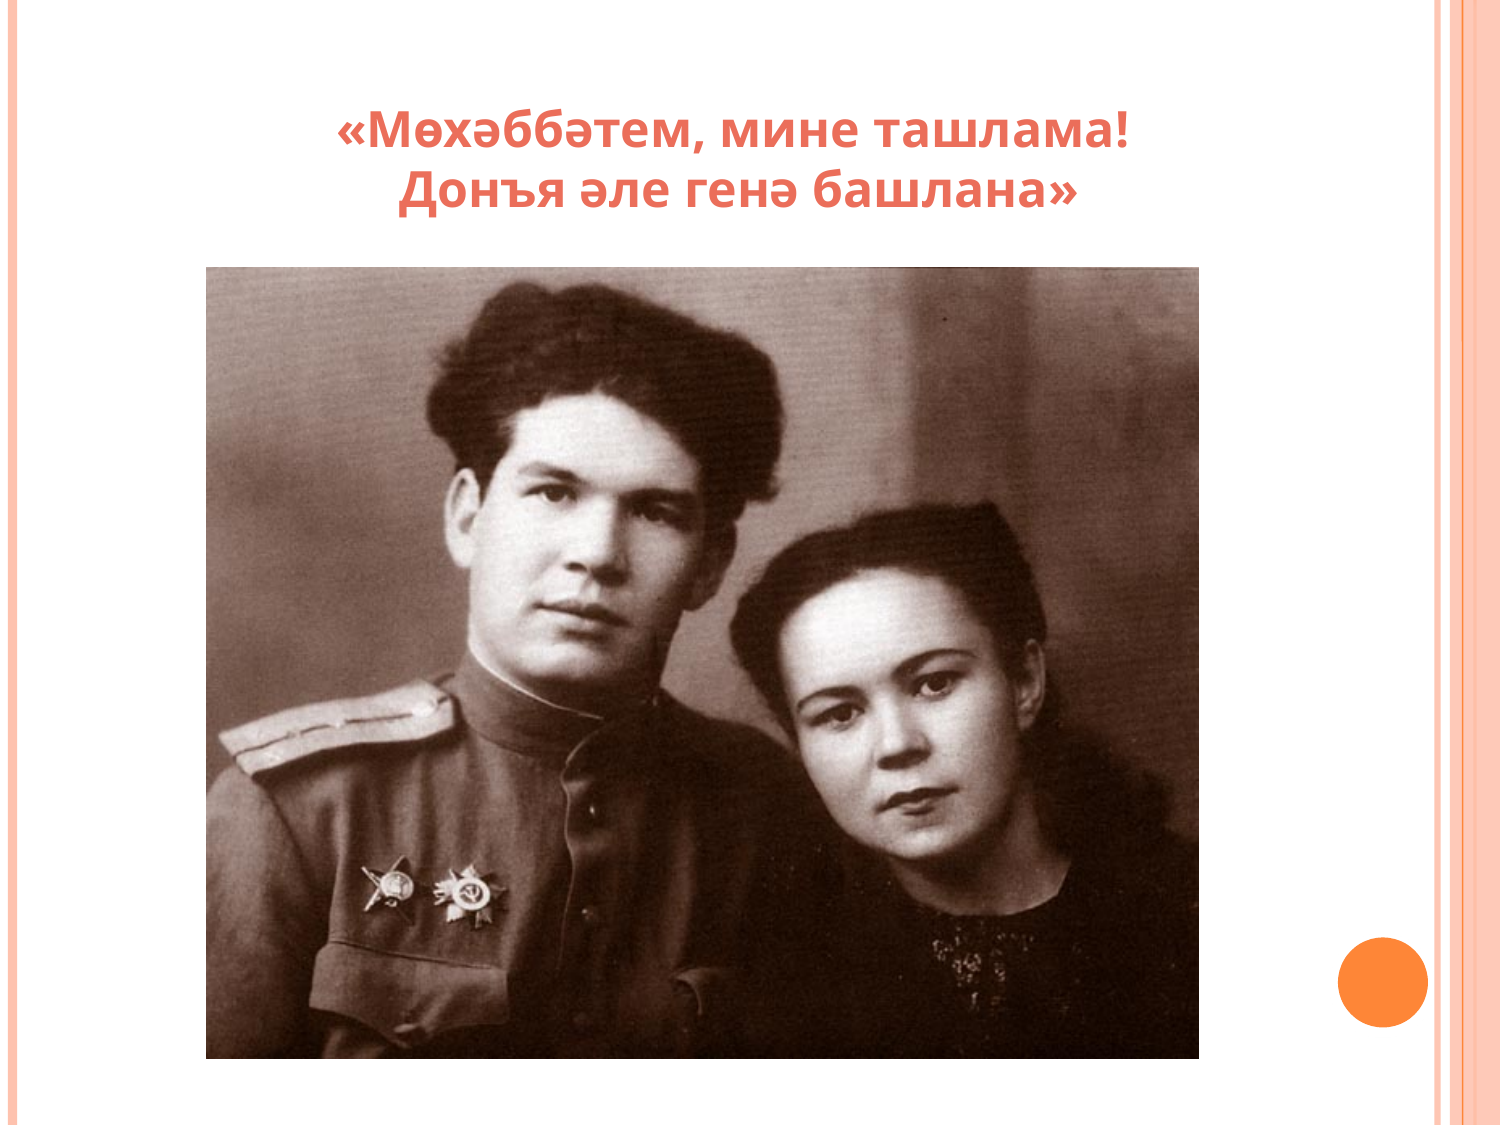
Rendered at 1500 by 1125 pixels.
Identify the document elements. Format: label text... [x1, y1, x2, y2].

picture [206, 266, 1200, 1059]
text_box «Мөхәббәтем, мине ташлама! Донъя әле генә башлана» [125, 89, 1353, 285]
